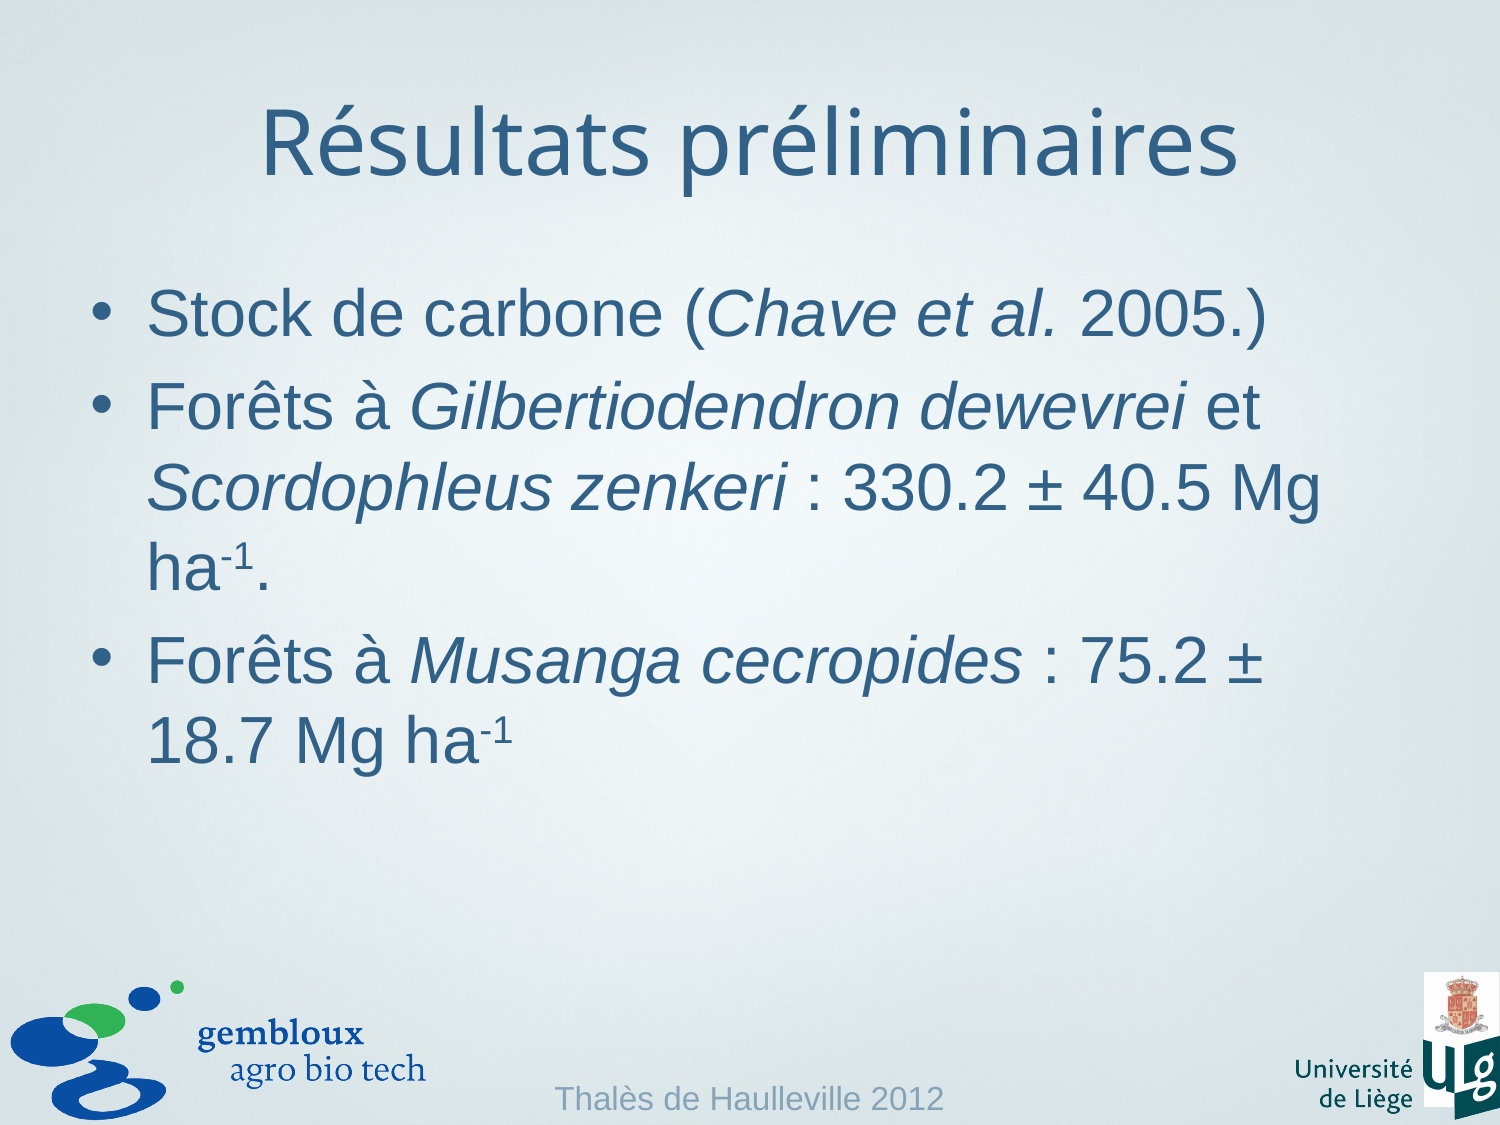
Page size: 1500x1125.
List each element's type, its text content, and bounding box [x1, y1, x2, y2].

picture [0, 0, 1500, 1125]
list Stock de carbone (Chave et al. 2005.) Forêts à Gilbertiodendron dewevrei et Scordophleus zenkeri : 330.2 ± 40.5 Mg ha-1. Forêts à Musanga cecropides : 75.2 ± 18.7 Mg ha-1 [75, 262, 1425, 1005]
title Résultats préliminaires [75, 45, 1425, 233]
text_box Thalès de Haulleville 2012 [436, 1069, 1292, 1125]
